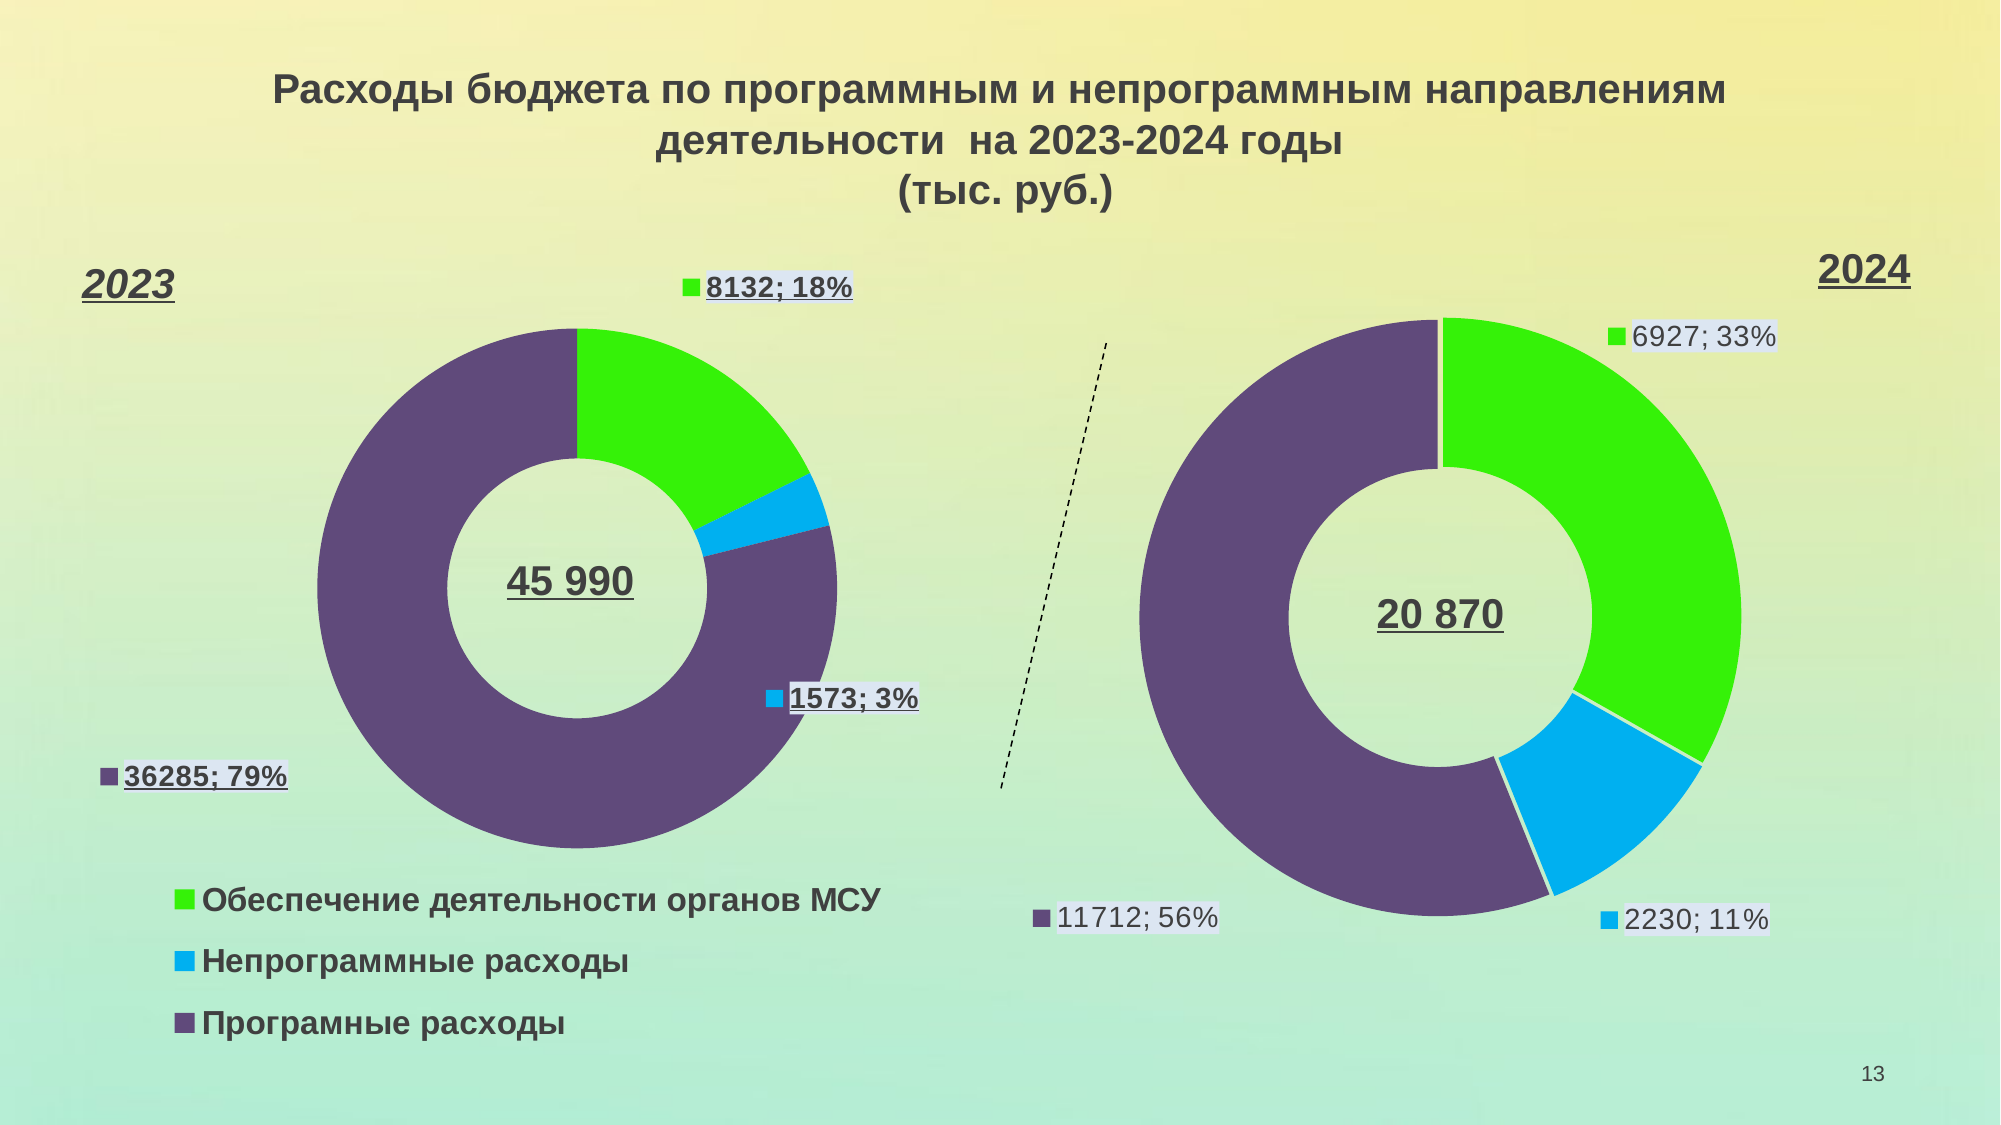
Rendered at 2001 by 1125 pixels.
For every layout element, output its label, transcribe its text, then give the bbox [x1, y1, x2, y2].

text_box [999, 342, 1107, 793]
chart [31, 249, 981, 1083]
picture [0, 0, 2001, 1125]
chart [1007, 282, 1874, 1024]
text_box 2024 [1803, 234, 1933, 300]
title Расходы бюджета по программным и непрограммным направлениям деятельности на 2023-2024 годы (тыс. руб.) [238, 51, 1762, 223]
slide_number 13 [1433, 1042, 1900, 1103]
